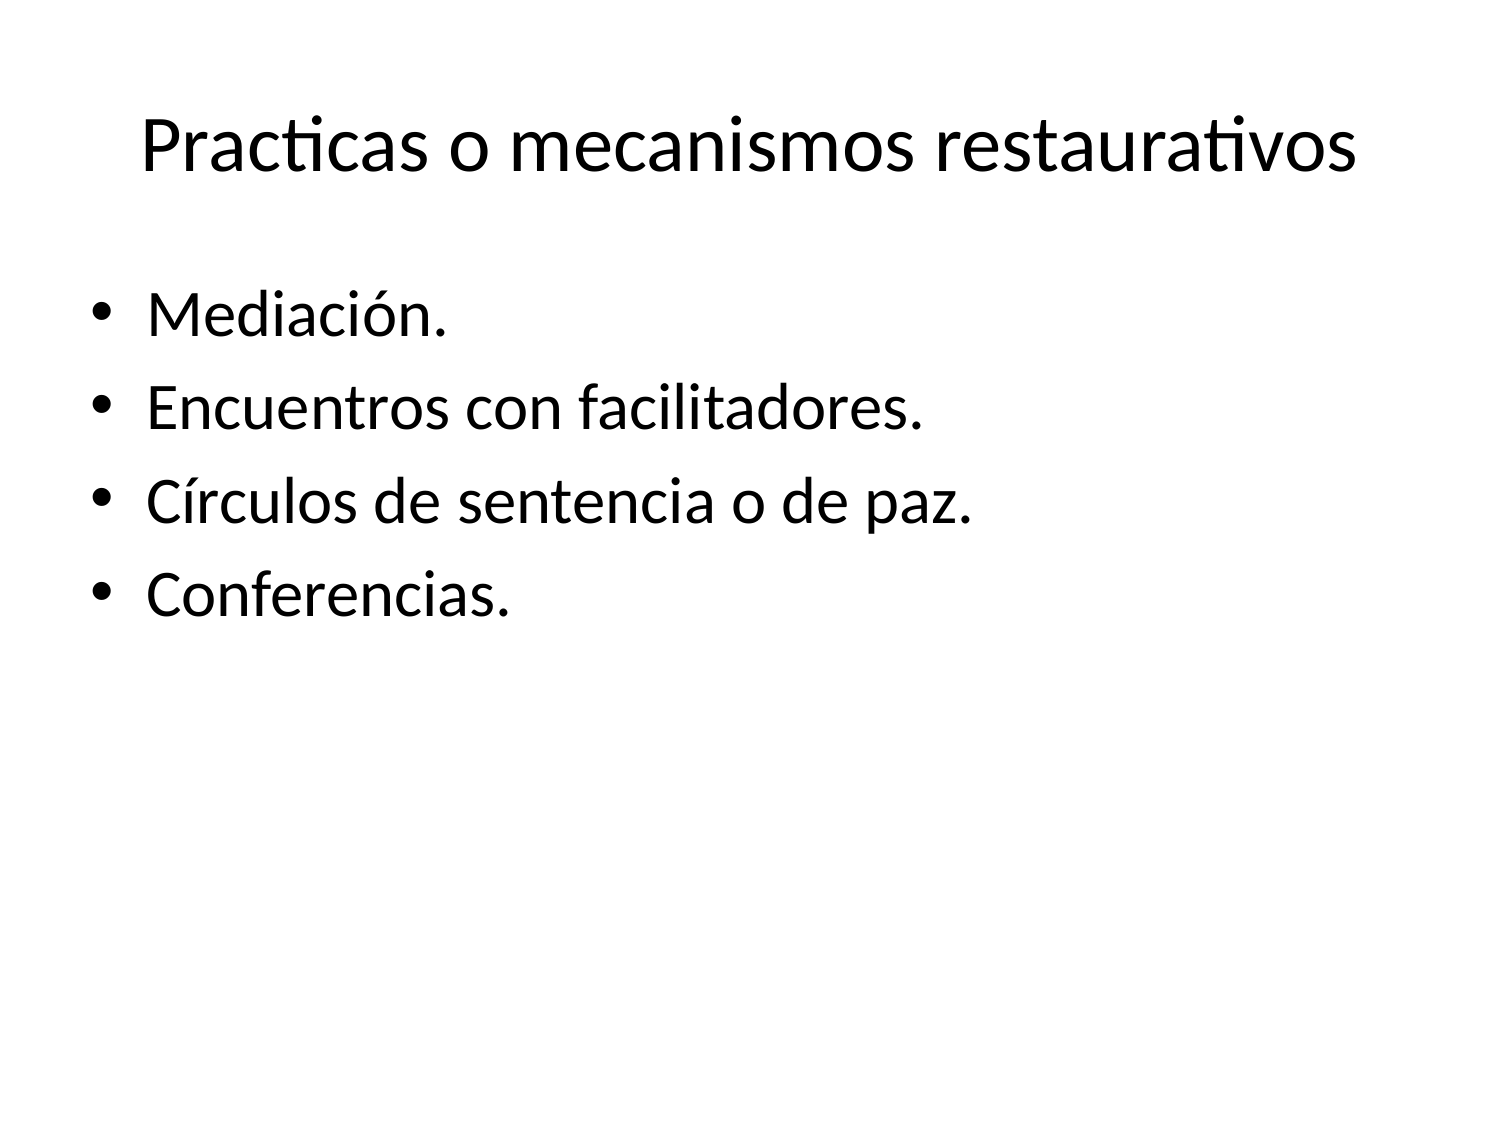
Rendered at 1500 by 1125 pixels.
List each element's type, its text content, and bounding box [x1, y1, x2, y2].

title Practicas o mecanismos restaurativos [75, 45, 1425, 233]
list Mediación. Encuentros con facilitadores. Círculos de sentencia o de paz. Conferencias. [75, 262, 1425, 1005]
